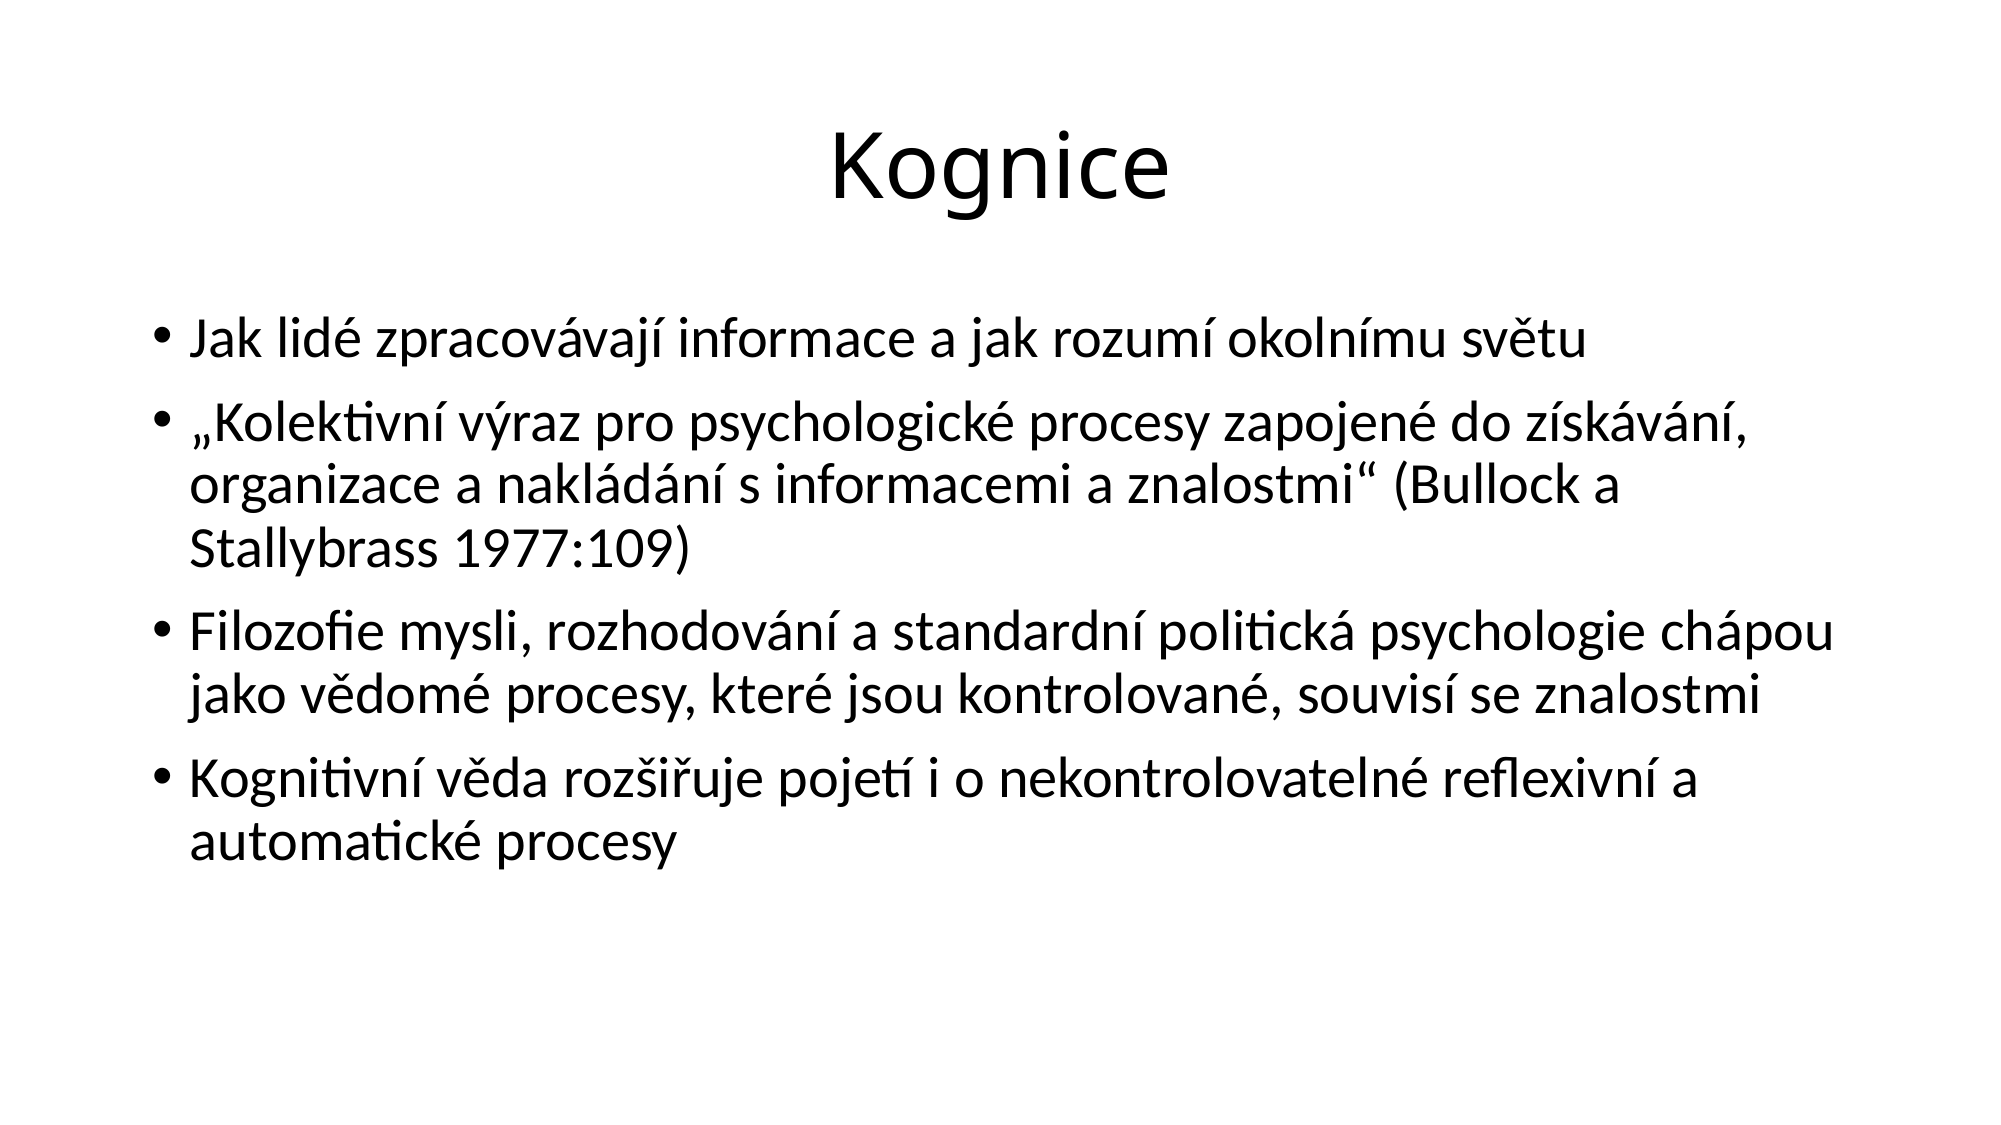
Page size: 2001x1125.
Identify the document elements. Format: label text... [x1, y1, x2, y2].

title Kognice [137, 59, 1863, 278]
list Jak lidé zpracovávají informace a jak rozumí okolnímu světu „Kolektivní výraz pro psychologické procesy zapojené do získávání, organizace a nakládání s informacemi a znalostmi“ (Bullock a Stallybrass 1977:109) Filozofie mysli, rozhodování a standardní politická psychologie chápou jako vědomé procesy, které jsou kontrolované, souvisí se znalostmi Kognitivní věda rozšiřuje pojetí i o nekontrolovatelné reflexivní a automatické procesy [137, 299, 1863, 1014]
